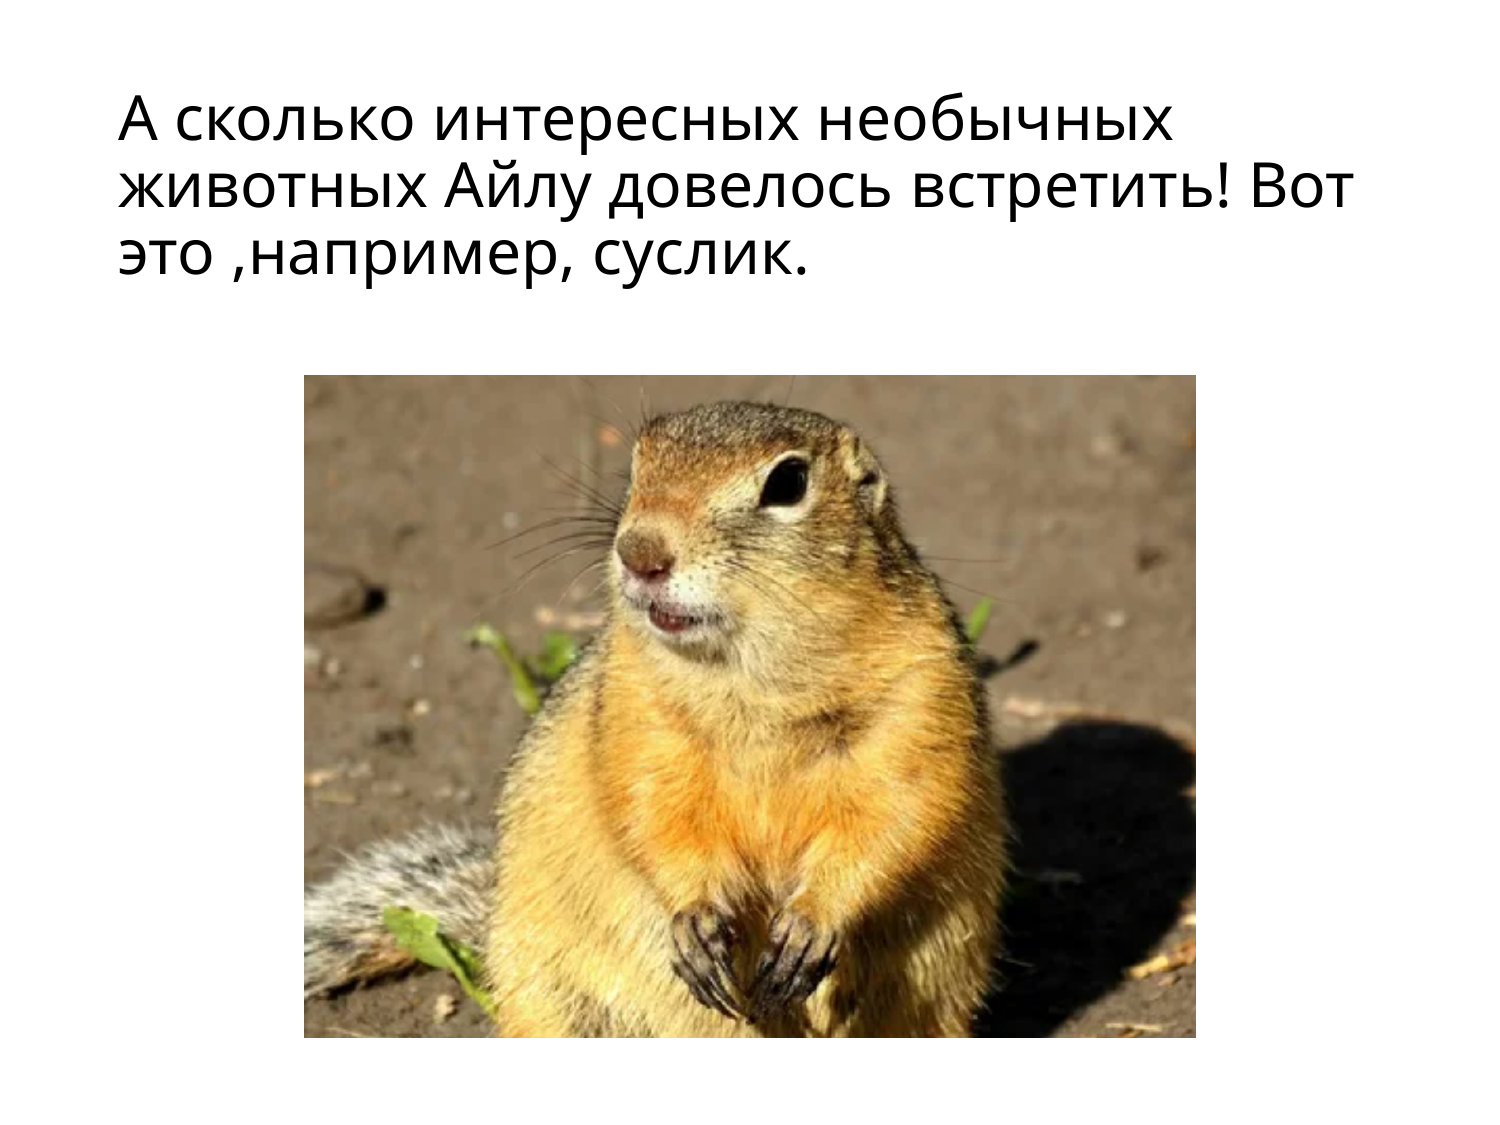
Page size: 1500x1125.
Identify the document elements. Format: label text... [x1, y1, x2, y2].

title А сколько интересных необычных животных Айлу довелось встретить! Вот это ,например, суслик. [103, 78, 1397, 296]
picture [304, 375, 1196, 1038]
